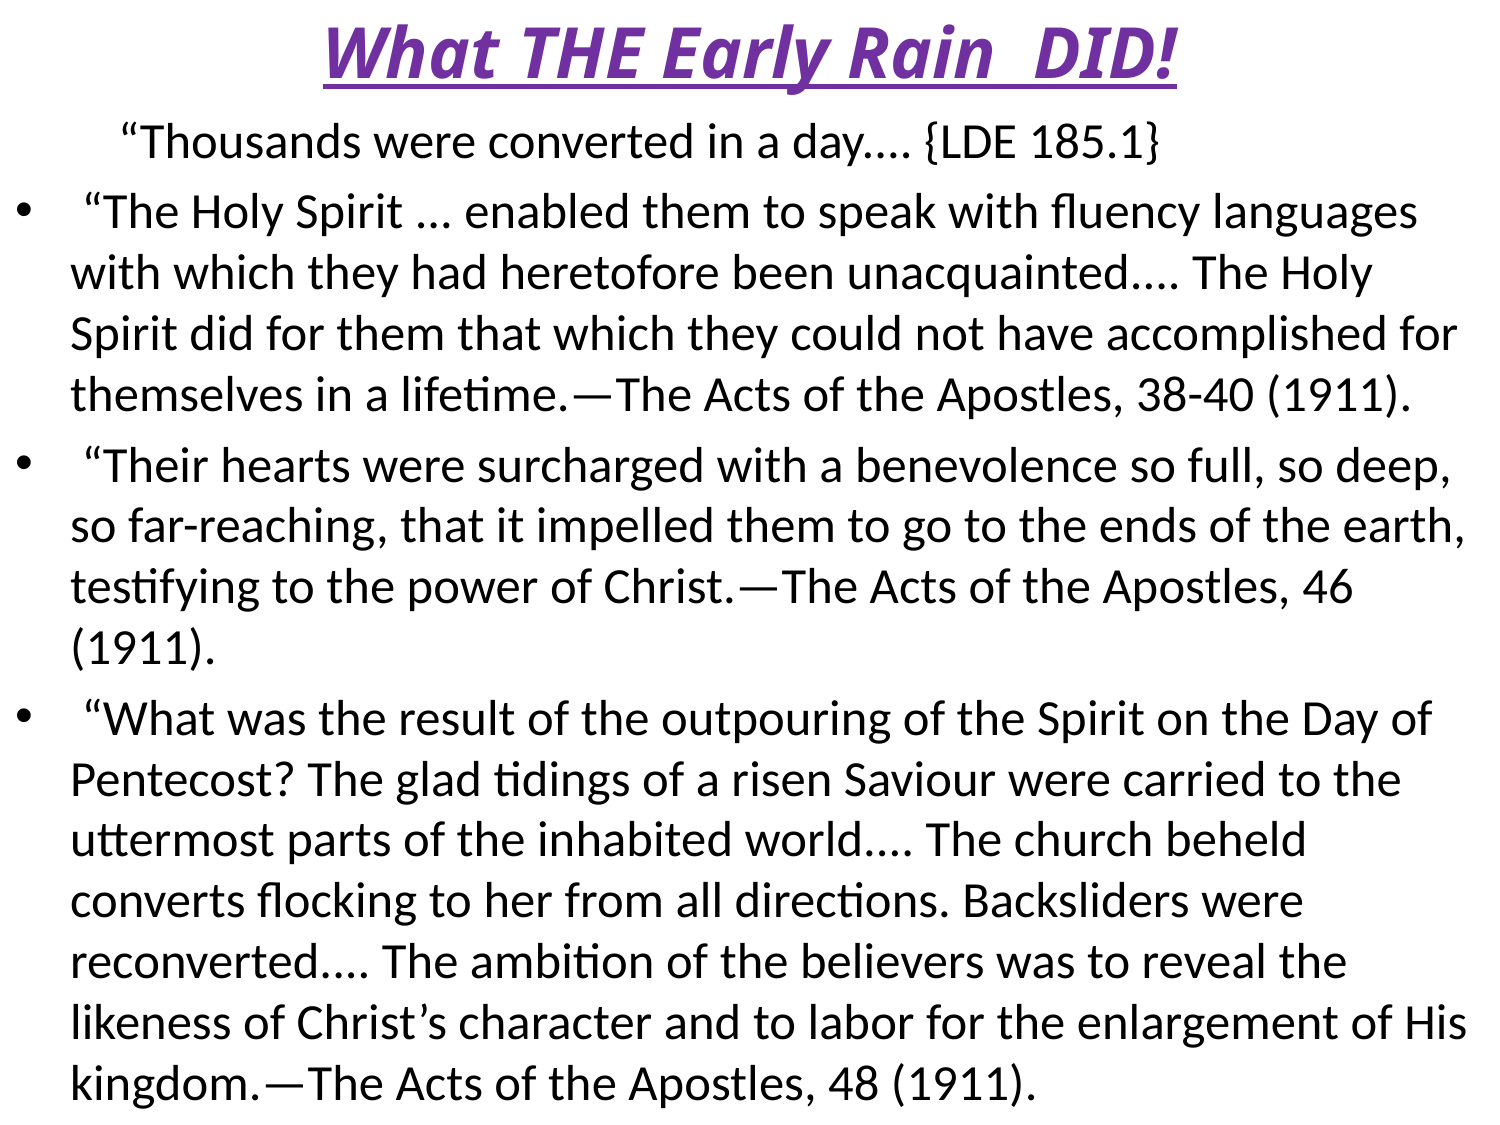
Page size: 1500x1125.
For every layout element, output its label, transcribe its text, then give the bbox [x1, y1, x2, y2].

list “Thousands were converted in a day.... {LDE 185.1} “The Holy Spirit ... enabled them to speak with fluency languages with which they had heretofore been unacquainted.... The Holy Spirit did for them that which they could not have accomplished for themselves in a lifetime.—The Acts of the Apostles, 38-40 (1911). “Their hearts were surcharged with a benevolence so full, so deep, so far-reaching, that it impelled them to go to the ends of the earth, testifying to the power of Christ.—The Acts of the Apostles, 46 (1911). “What was the result of the outpouring of the Spirit on the Day of Pentecost? The glad tidings of a risen Saviour were carried to the uttermost parts of the inhabited world.... The church beheld converts flocking to her from all directions. Backsliders were reconverted.... The ambition of the believers was to reveal the likeness of Christ’s character and to labor for the enlargement of His kingdom.—The Acts of the Apostles, 48 (1911). [0, 99, 1500, 1125]
title What THE Early Rain DID! [75, 0, 1425, 99]
